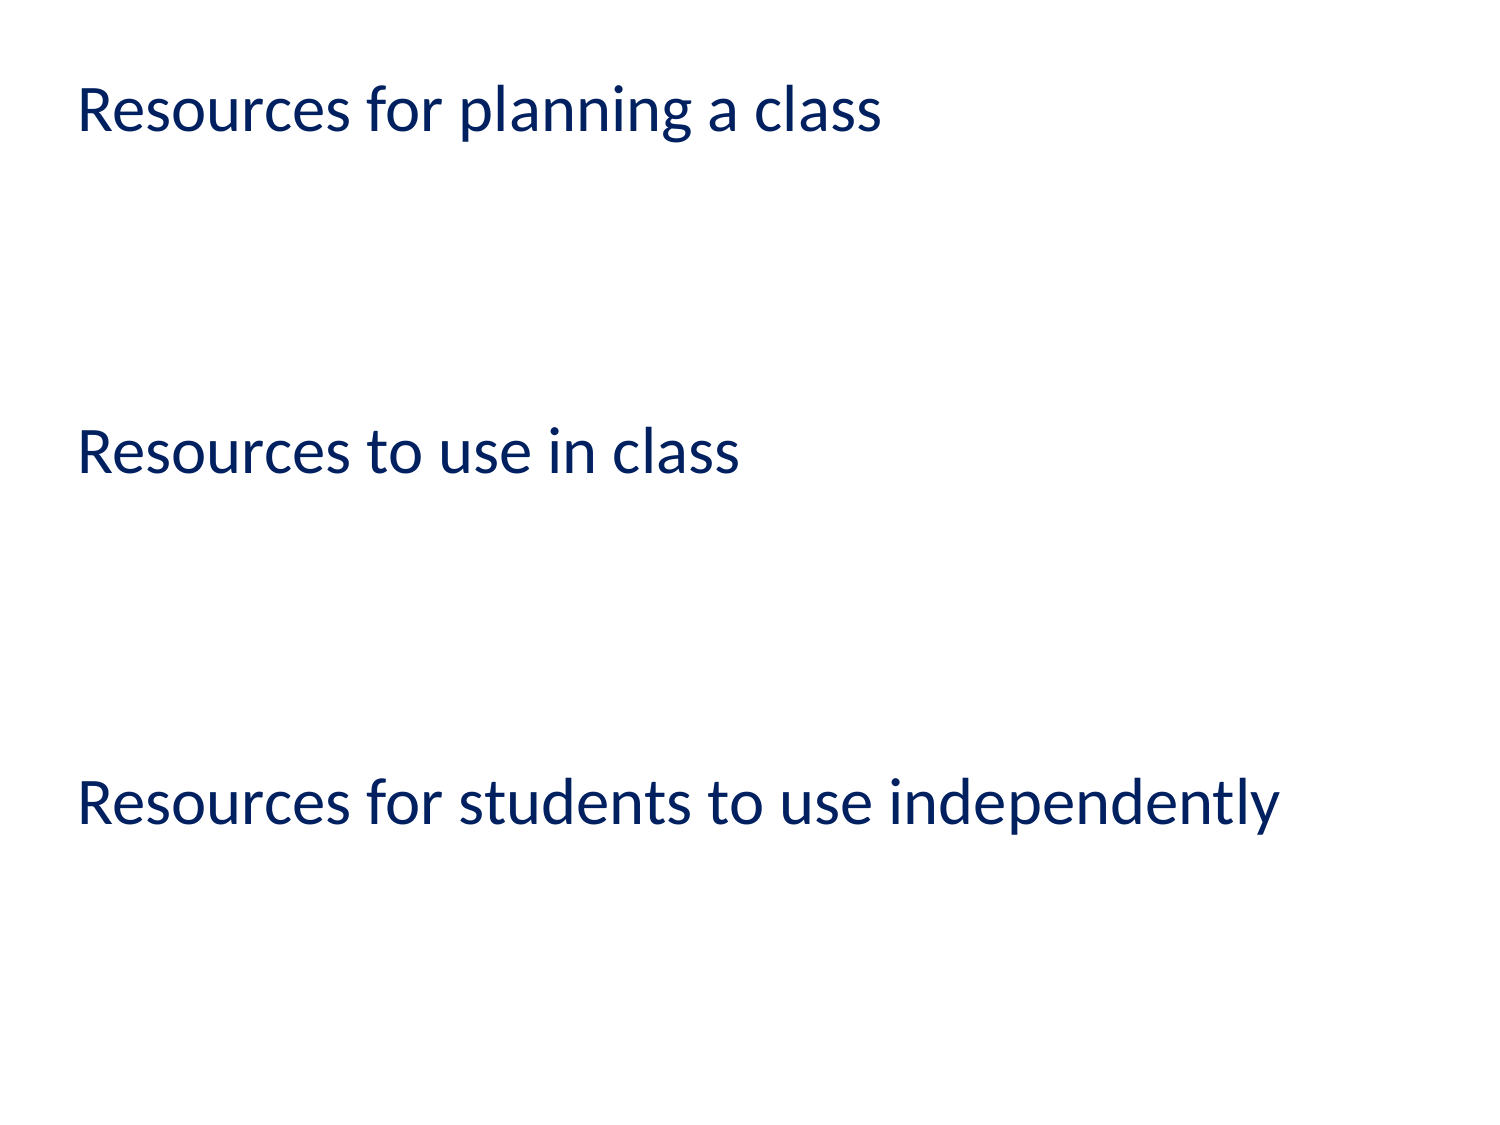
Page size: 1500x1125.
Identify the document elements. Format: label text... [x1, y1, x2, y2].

list Resources for planning a class Resources to use in class Resources for students to use independently [62, 66, 1425, 1047]
